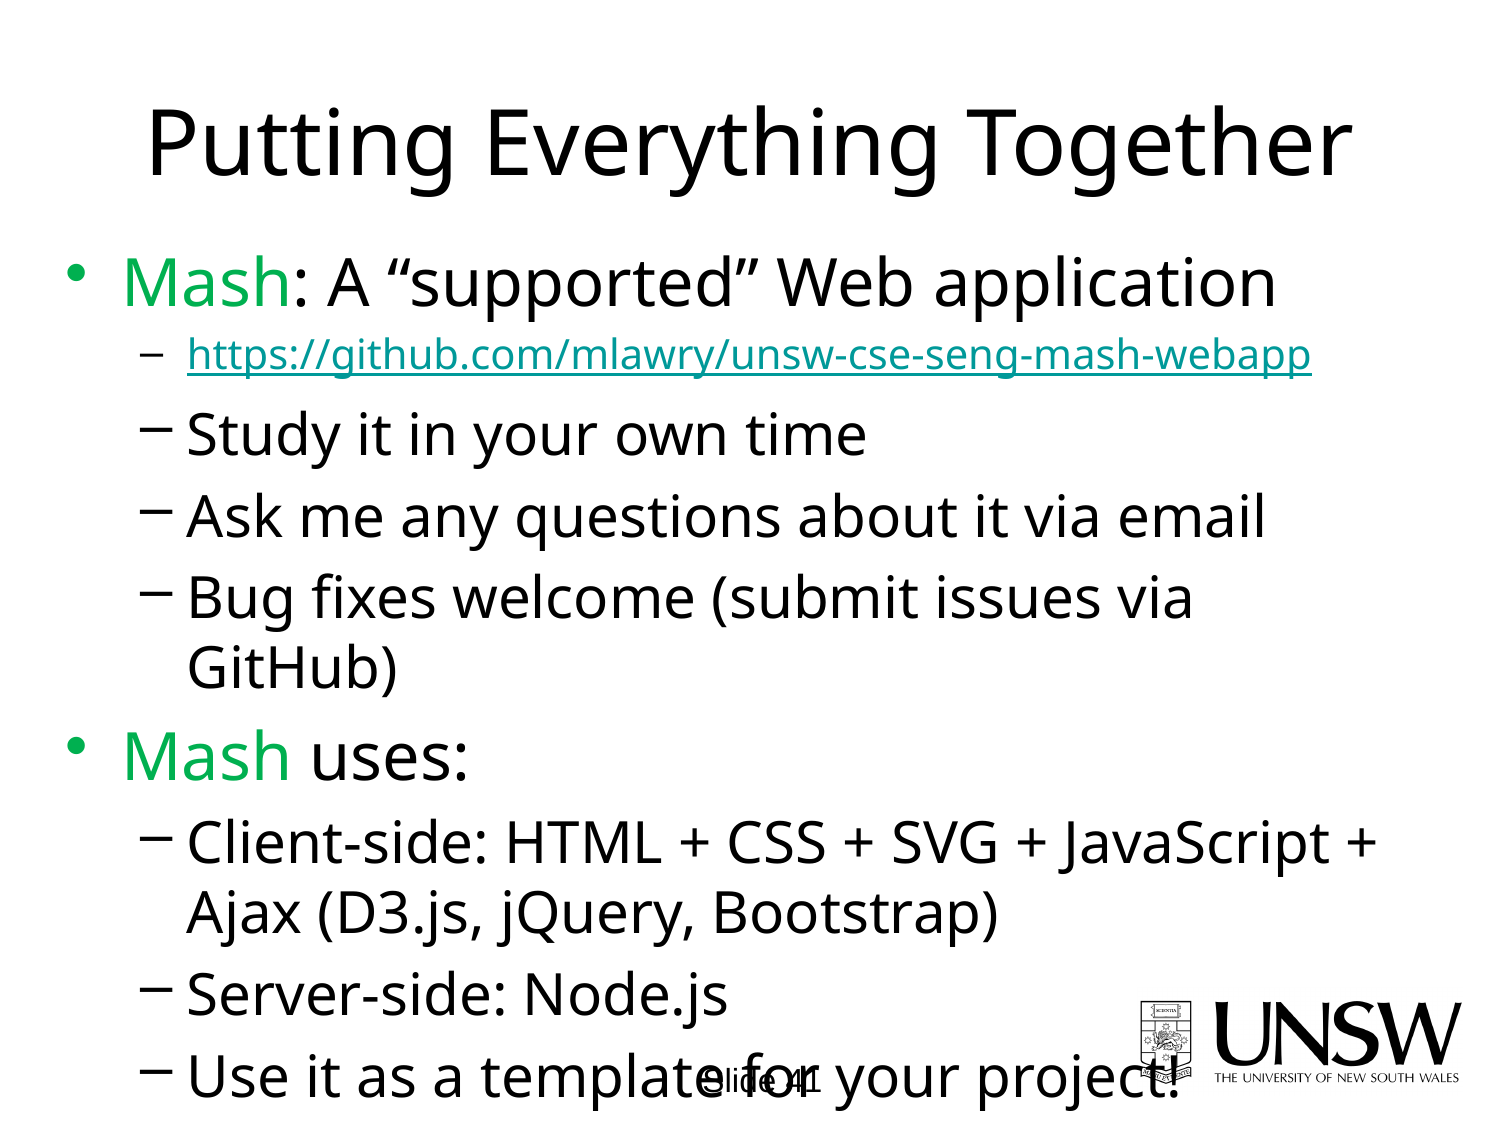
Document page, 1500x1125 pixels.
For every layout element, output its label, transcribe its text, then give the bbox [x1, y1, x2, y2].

picture [1137, 987, 1463, 1096]
list Mash: A “supported” Web application https://github.com/mlawry/unsw-cse-seng-mash-webapp Study it in your own time Ask me any questions about it via email Bug fixes welcome (submit issues via GitHub) Mash uses: Client-side: HTML + CSS + SVG + JavaScript + Ajax (D3.js, jQuery, Bootstrap) Server-side: Node.js Use it as a template for your project! [49, 232, 1401, 976]
title Putting Everything Together [74, 44, 1426, 233]
